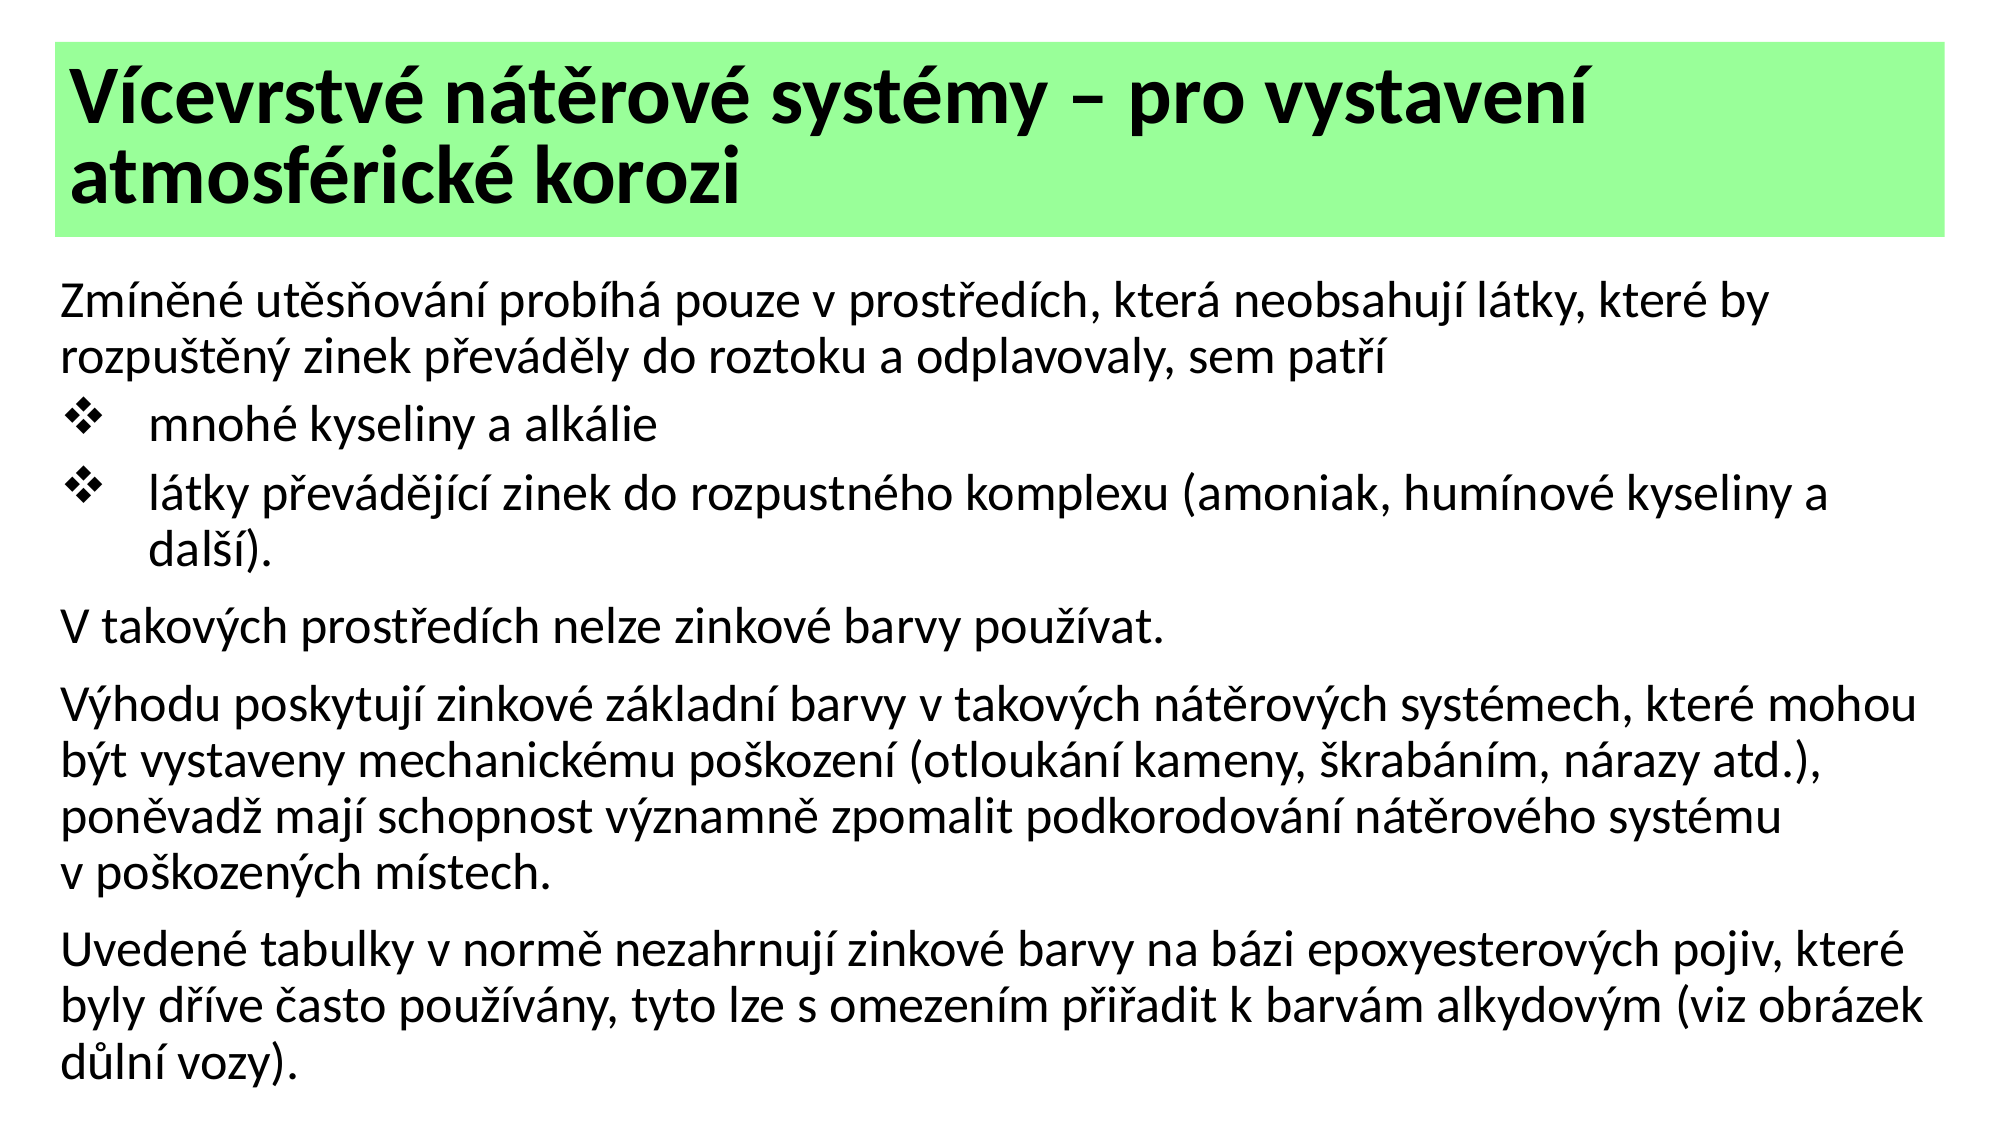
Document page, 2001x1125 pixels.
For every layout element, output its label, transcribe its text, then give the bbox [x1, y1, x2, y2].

text_box Zmíněné utěsňování probíhá pouze v prostředích, která neobsahují látky, které by rozpuštěný zinek převáděly do roztoku a odplavovaly, sem patří mnohé kyseliny a alkálie látky převádějící zinek do rozpustného komplexu (amoniak, humínové kyseliny a další). V takových prostředích nelze zinkové barvy používat. Výhodu poskytují zinkové základní barvy v takových nátěrových systémech, které mohou být vystaveny mechanickému poškození (otloukání kameny, škrabáním, nárazy atd.), poněvadž mají schopnost významně zpomalit podkorodování nátěrového systému v poškozených místech. Uvedené tabulky v normě nezahrnují zinkové barvy na bázi epoxyesterových pojiv, které byly dříve často používány, tyto lze s omezením přiřadit k barvám alkydovým (viz obrázek důlní vozy). [45, 264, 1955, 1101]
text_box Vícevrstvé nátěrové systémy – pro vystavení atmosférické korozi [55, 41, 1945, 237]
